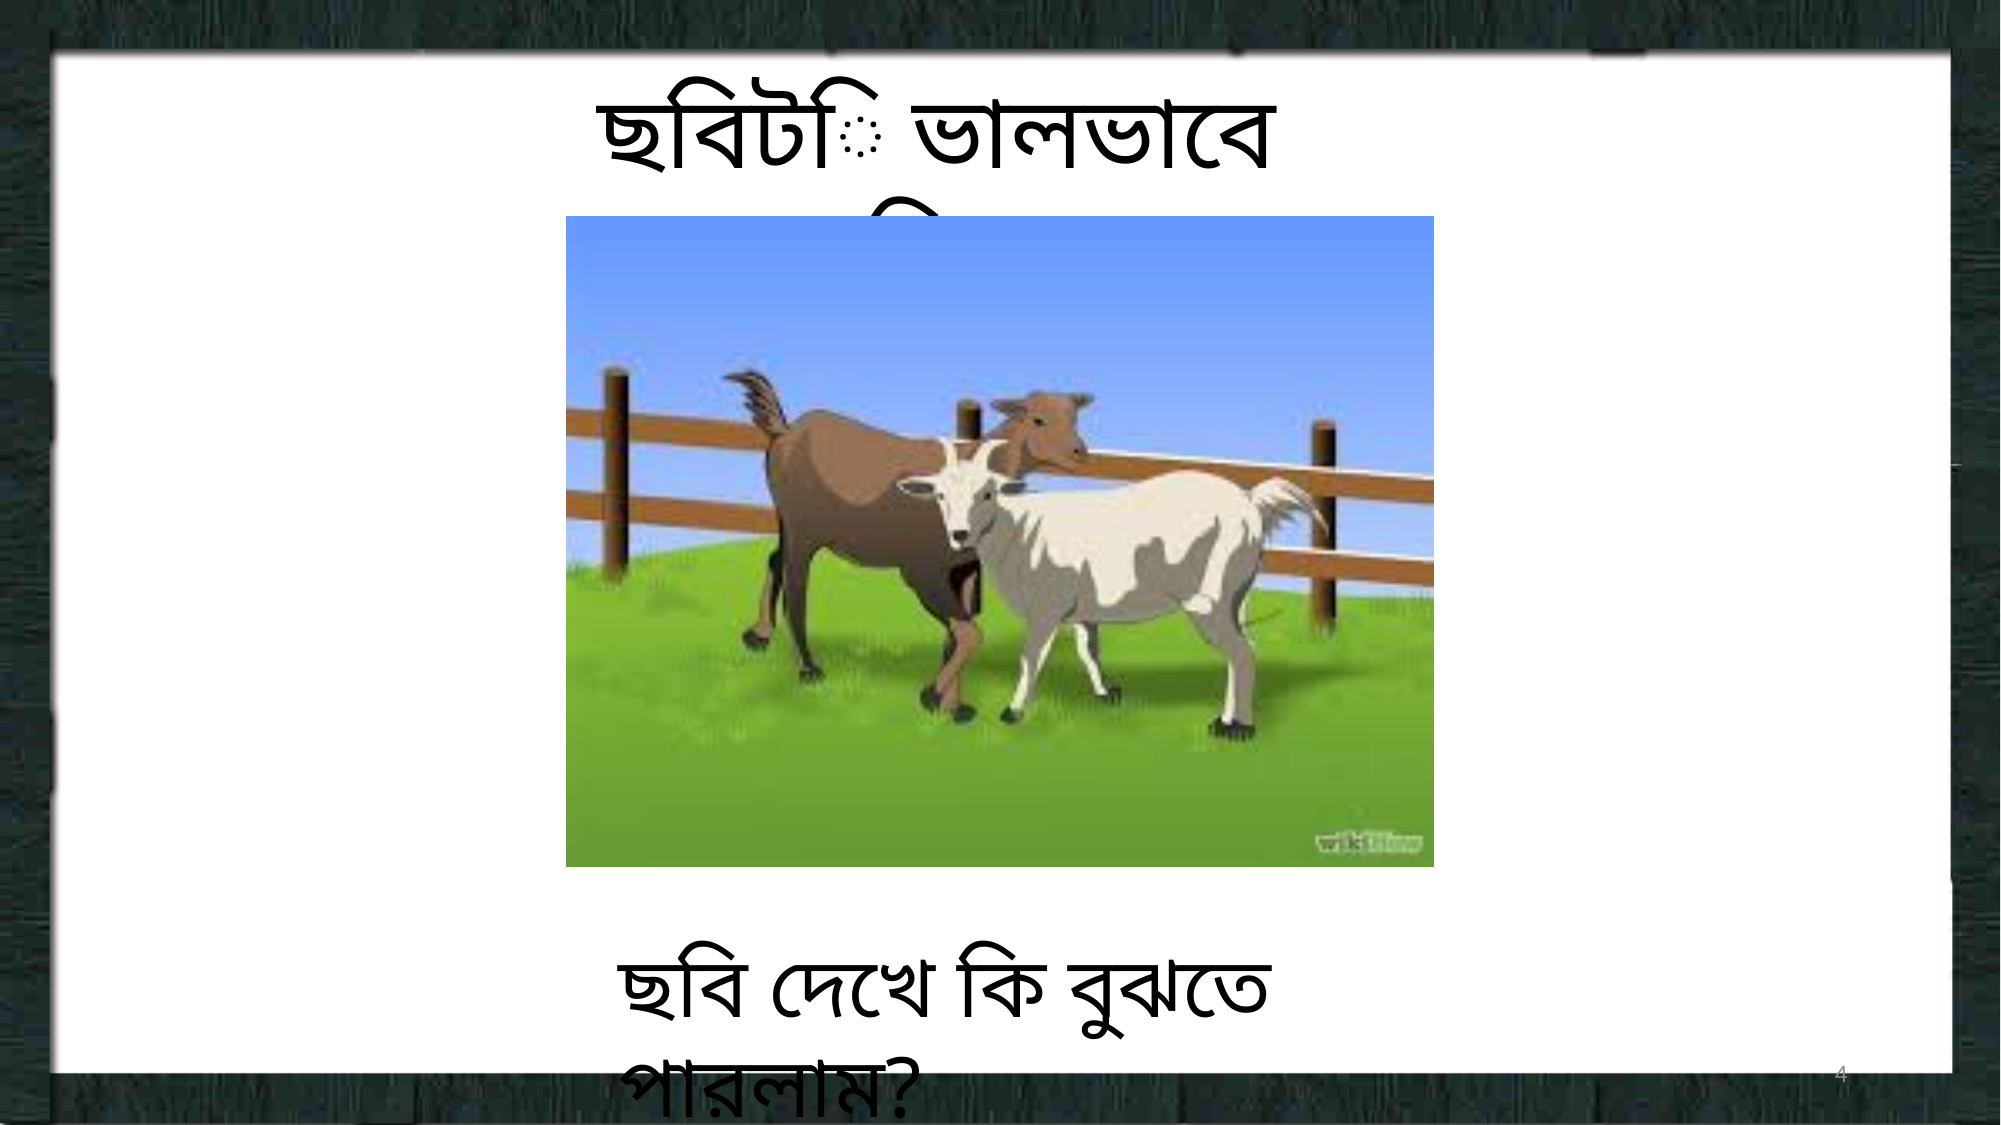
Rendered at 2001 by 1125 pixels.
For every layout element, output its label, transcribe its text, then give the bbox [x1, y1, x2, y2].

picture [0, 0, 2001, 1125]
text_box ছবি দেখে কি বুঝতে পারলাম? [604, 926, 1457, 1125]
slide_number 4 [1412, 1042, 1863, 1103]
text_box ছবিটি ভালভাবে লক্ষ করি [582, 61, 1418, 216]
